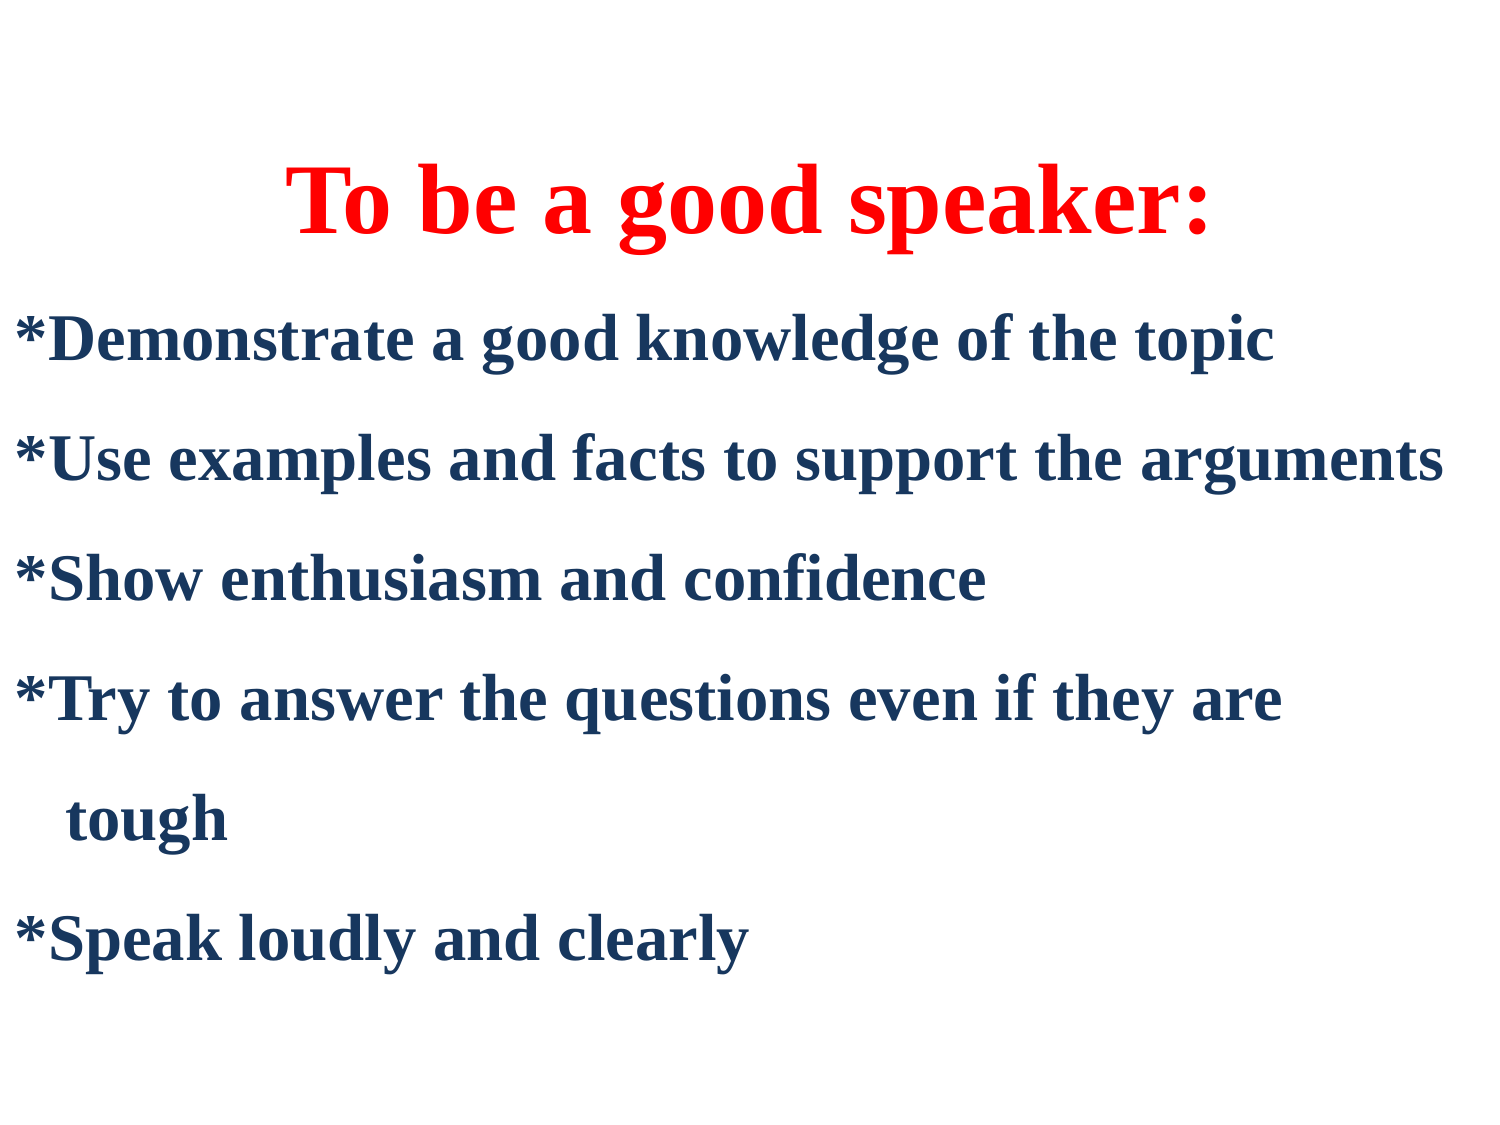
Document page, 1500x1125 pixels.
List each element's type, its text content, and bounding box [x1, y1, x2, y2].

text_box To be a good speaker: *Demonstrate a good knowledge of the topic *Use examples and facts to support the arguments *Show enthusiasm and confidence *Try to answer the questions even if they are tough *Speak loudly and clearly [0, 66, 1500, 981]
